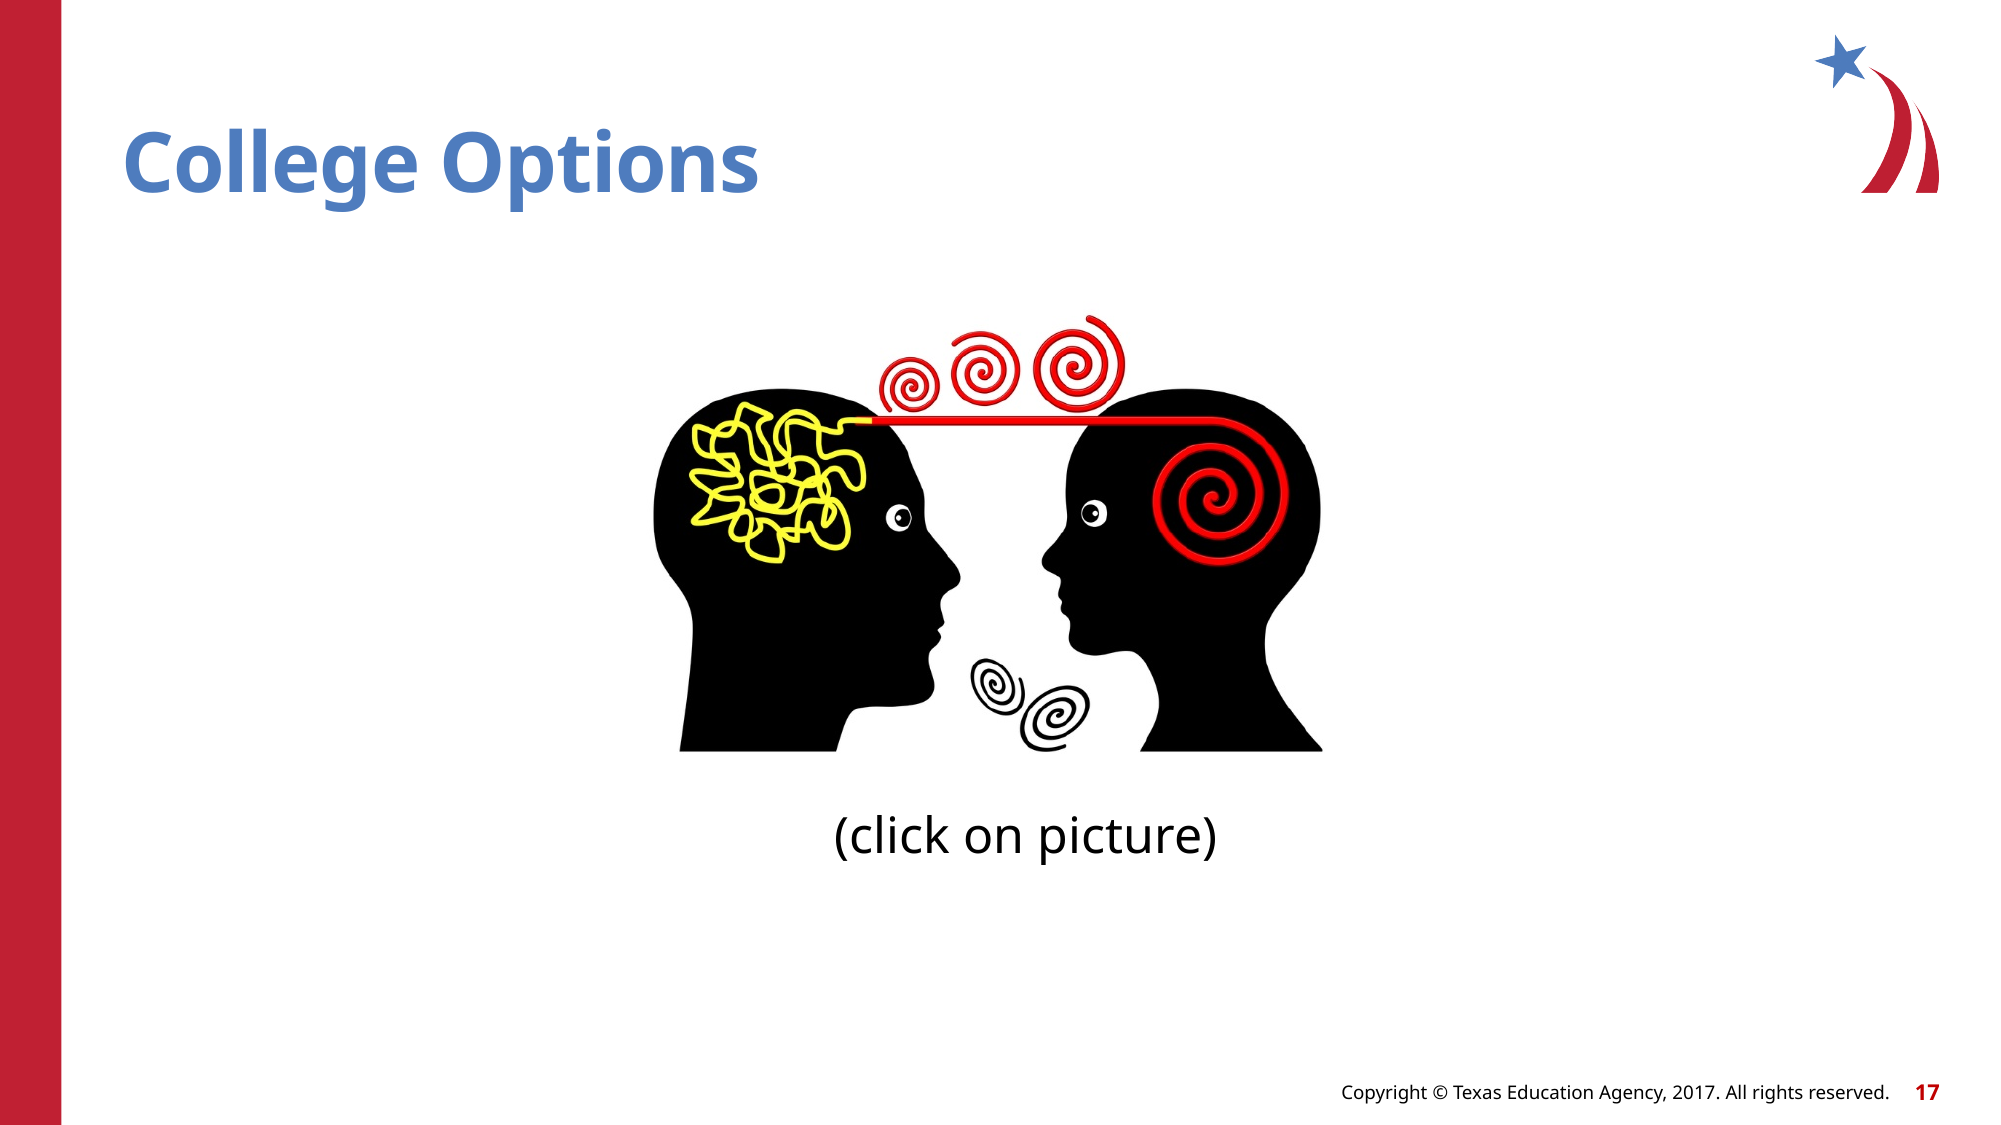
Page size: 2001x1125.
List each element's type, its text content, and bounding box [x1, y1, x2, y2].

picture [1814, 34, 1939, 193]
text_box (click on picture) [820, 797, 1233, 872]
title College Options [121, 66, 1772, 211]
picture [630, 269, 1345, 797]
